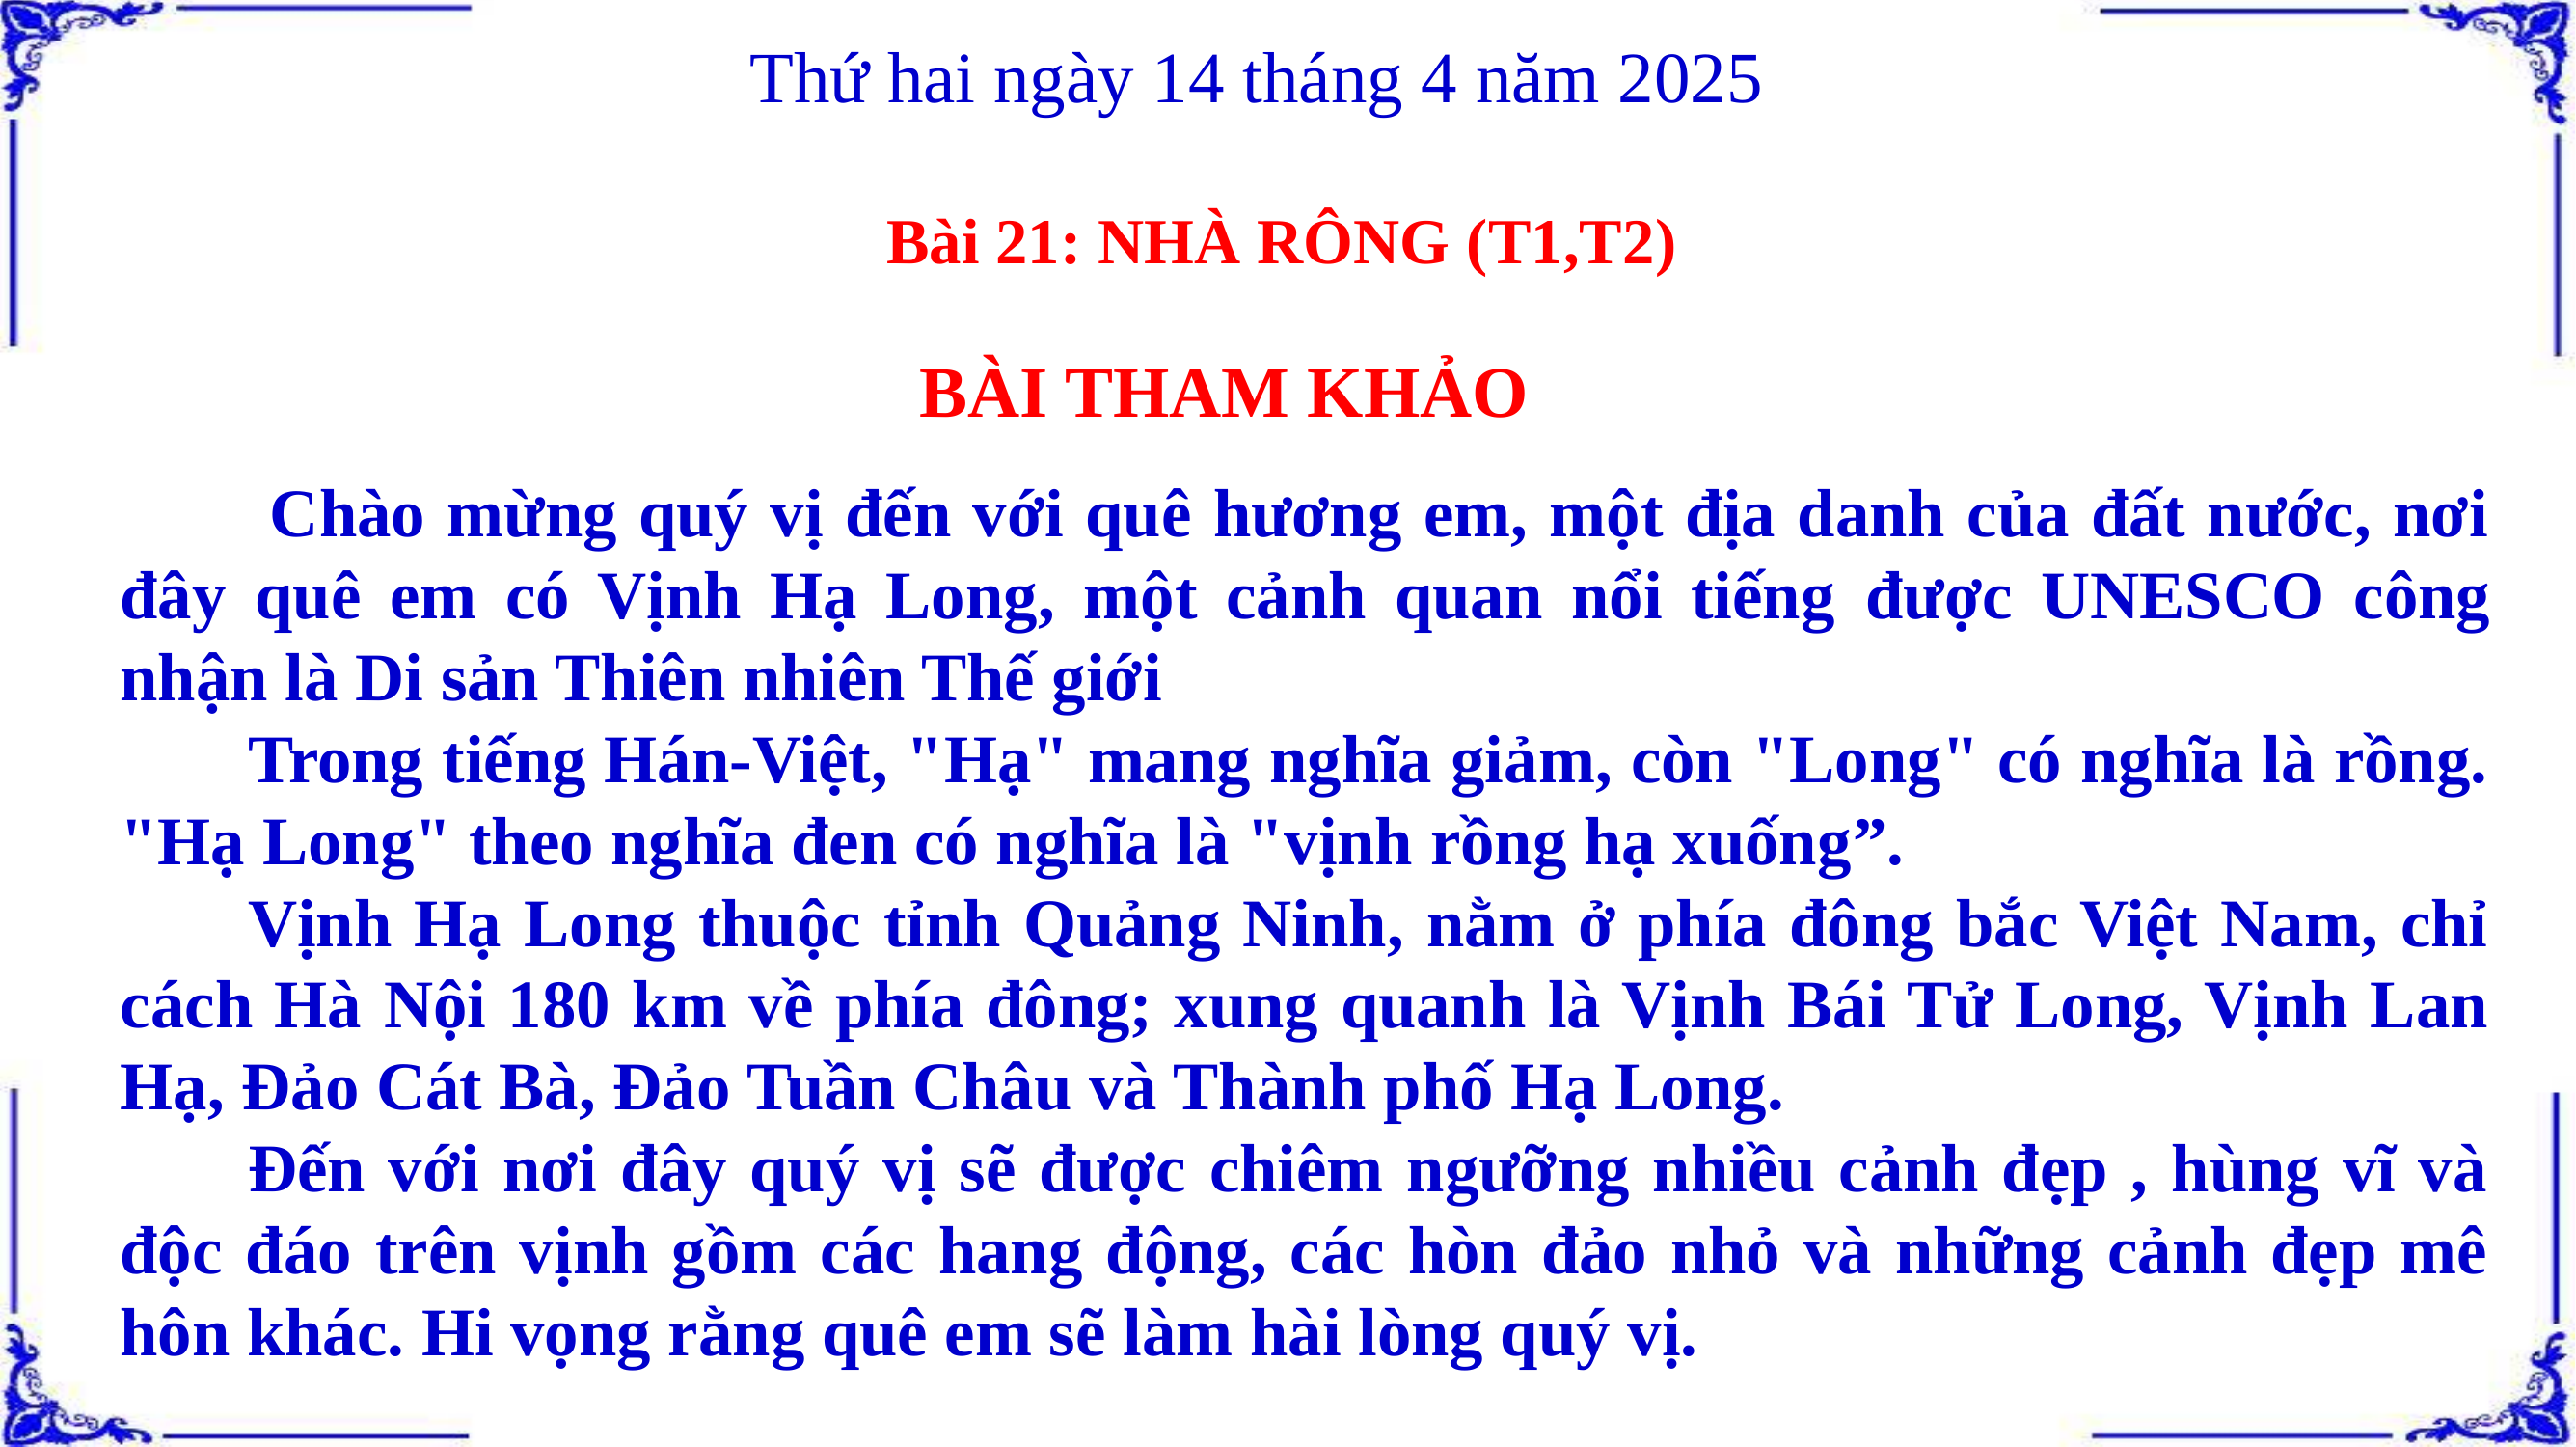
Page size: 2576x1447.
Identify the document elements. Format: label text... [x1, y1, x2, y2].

text_box Bài 21: NHÀ RÔNG (T1,T2) [720, 188, 1842, 288]
picture [0, 0, 2576, 1447]
text_box Thứ hai ngày 14 tháng 4 năm 2025 [735, 23, 1778, 125]
text_box BÀI THAM KHẢO [905, 337, 1543, 439]
text_box Chào mừng quý vị đến với quê hương em, một địa danh của đất nước, nơi đây quê em có Vịnh Hạ Long, một cảnh quan nổi tiếng được UNESCO công nhận là Di sản Thiên nhiên Thế giới Trong tiếng Hán-Việt, "Hạ" mang nghĩa giảm, còn "Long" có nghĩa là rồng. "Hạ Long" theo nghĩa đen có nghĩa là "vịnh rồng hạ xuống”. Vịnh Hạ Long thuộc tỉnh Quảng Ninh, nằm ở phía đông bắc Việt Nam, chỉ cách Hà Nội 180 km về phía đông; xung quanh là Vịnh Bái Tử Long, Vịnh Lan Hạ, Đảo Cát Bà, Đảo Tuần Châu và Thành phố Hạ Long. Đến với nơi đây quý vị sẽ được chiêm ngưỡng nhiều cảnh đẹp , hùng vĩ và độc đáo trên vịnh gồm các hang động, các hòn đảo nhỏ và những cảnh đẹp mê hôn khác. Hi vọng rằng quê em sẽ làm hài lòng quý vị. [105, 461, 2506, 1378]
